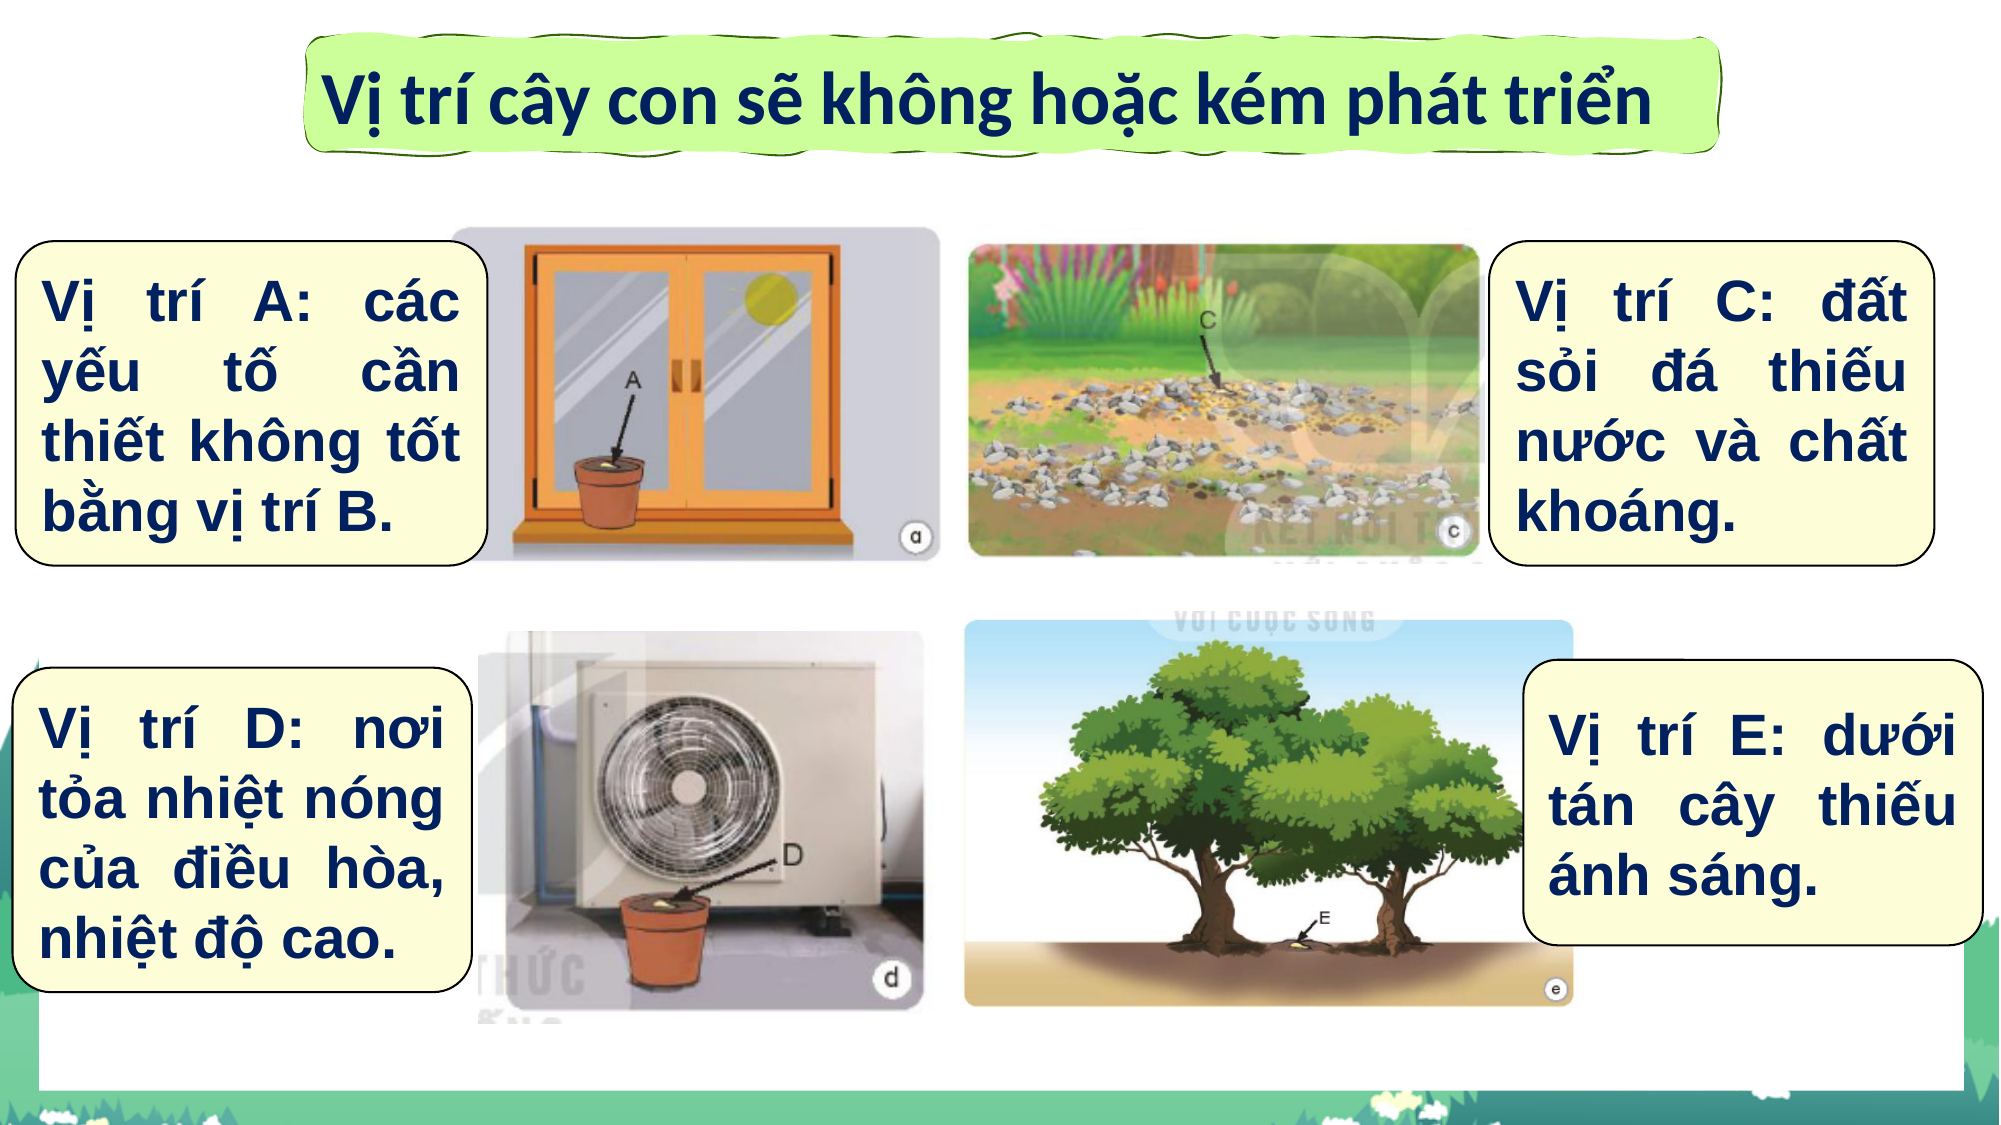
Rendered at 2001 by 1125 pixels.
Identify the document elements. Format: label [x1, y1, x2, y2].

picture [964, 228, 1485, 564]
picture [959, 611, 1580, 1008]
text_box [0, 34, 1999, 1125]
picture [478, 631, 938, 1024]
picture [428, 210, 947, 572]
